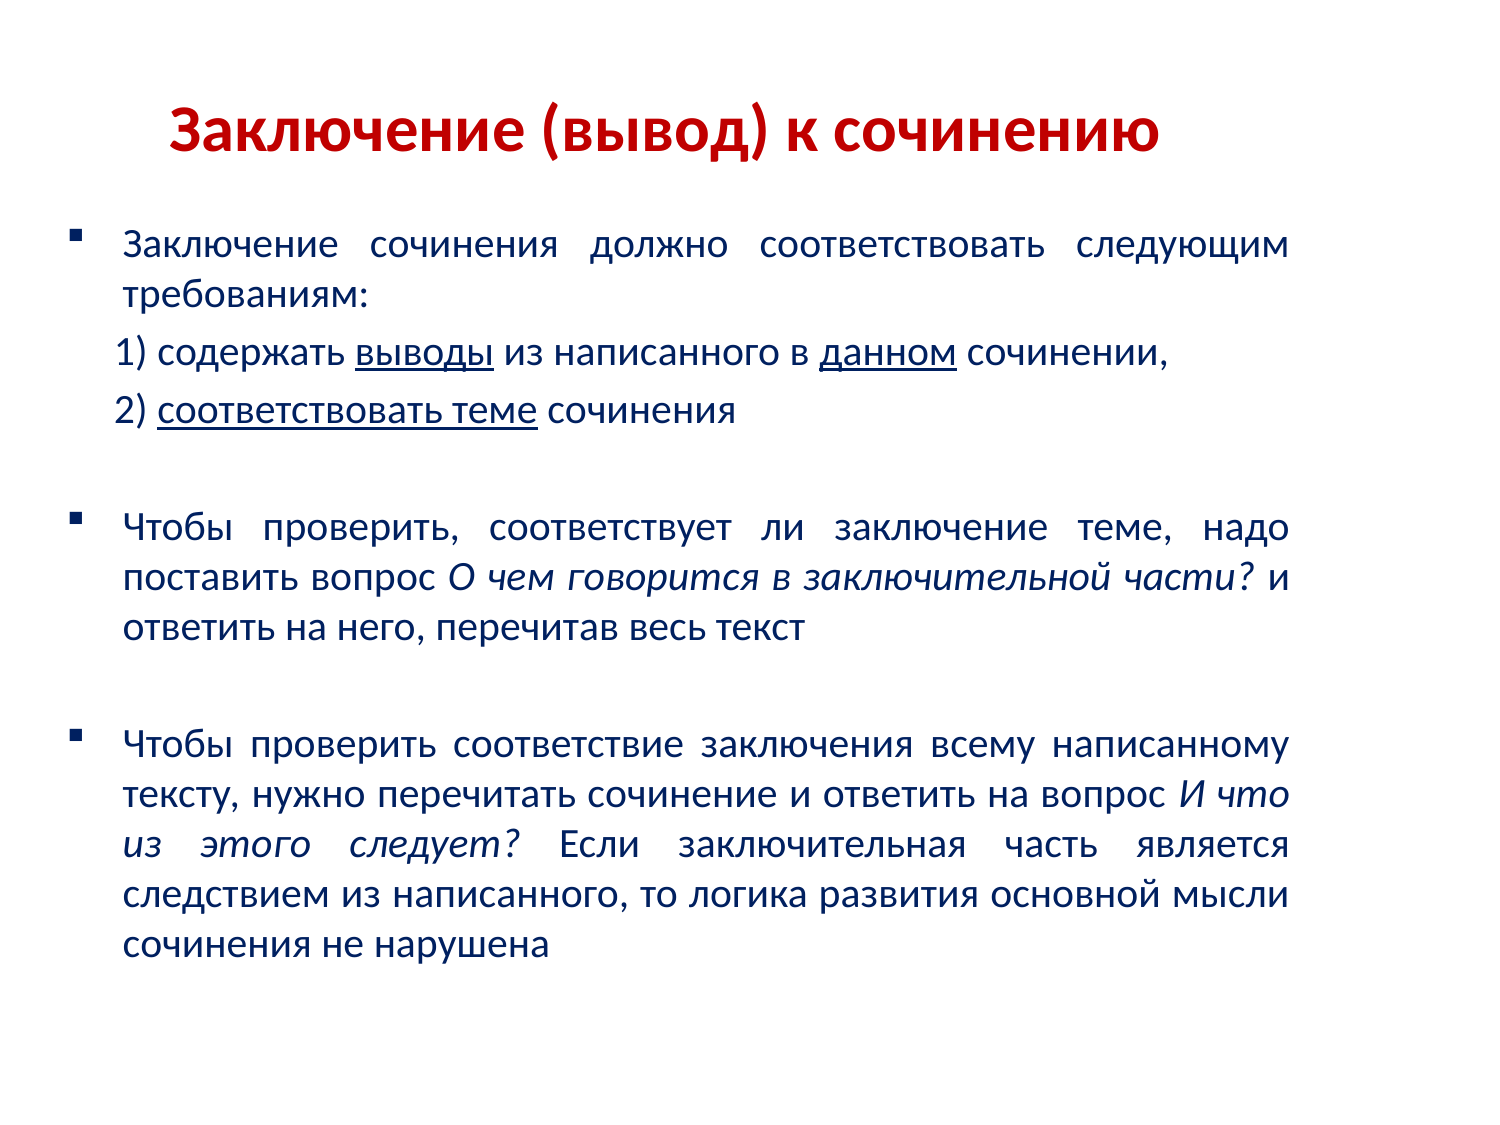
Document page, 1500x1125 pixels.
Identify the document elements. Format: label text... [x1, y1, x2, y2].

list Заключение сочинения должно соответствовать следующим требованиям: 1) содержать выводы из написанного в данном сочинении, 2) соответствовать теме сочинения Чтобы проверить, соответствует ли заключение теме, надо поставить вопрос О чем говорится в заключительной части? и ответить на него, перечитав весь текст Чтобы проверить соответствие заключения всему написанному тексту, нужно перечитать сочинение и ответить на вопрос И что из этого следует? Если заключительная часть является следствием из написанного, то логика развития основной мысли сочинения не нарушена [51, 208, 1306, 1021]
text_box Заключение (вывод) к сочинению [46, 77, 1284, 173]
